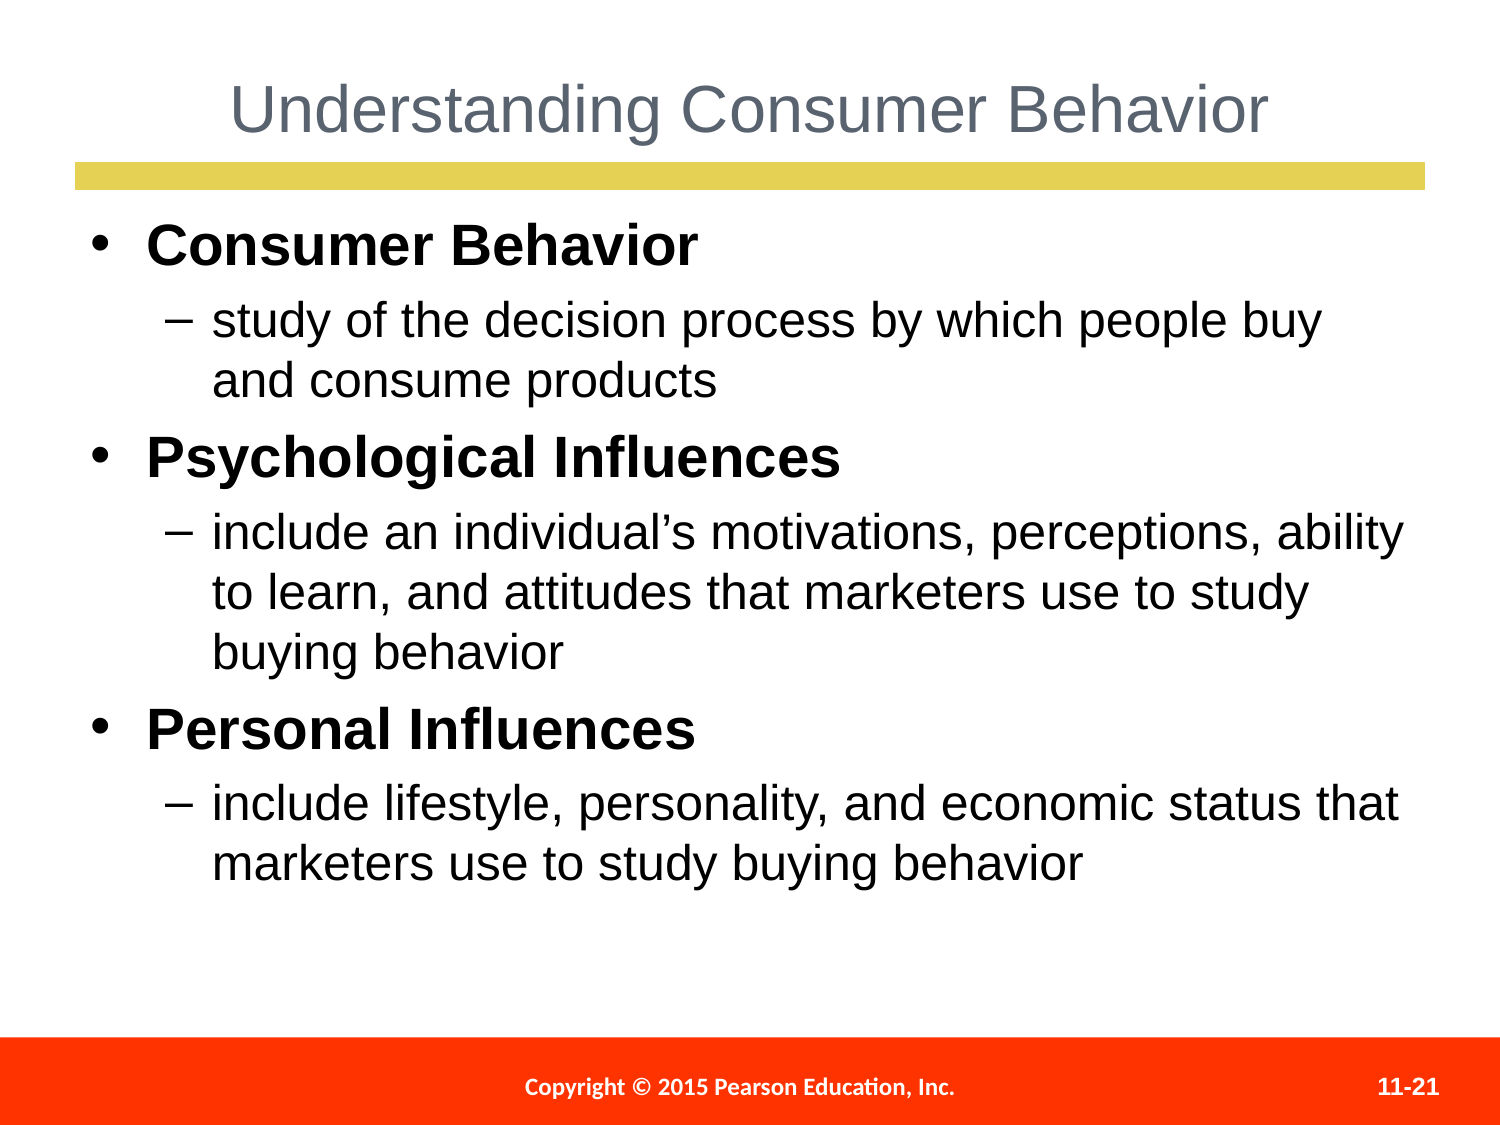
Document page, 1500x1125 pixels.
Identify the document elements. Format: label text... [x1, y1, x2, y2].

title Understanding Consumer Behavior [74, 12, 1426, 199]
list Consumer Behavior study of the decision process by which people buy and consume products Psychological Influences include an individual’s motivations, perceptions, ability to learn, and attitudes that marketers use to study buying behavior Personal Influences include lifestyle, personality, and economic status that marketers use to study buying behavior [74, 199, 1426, 1006]
